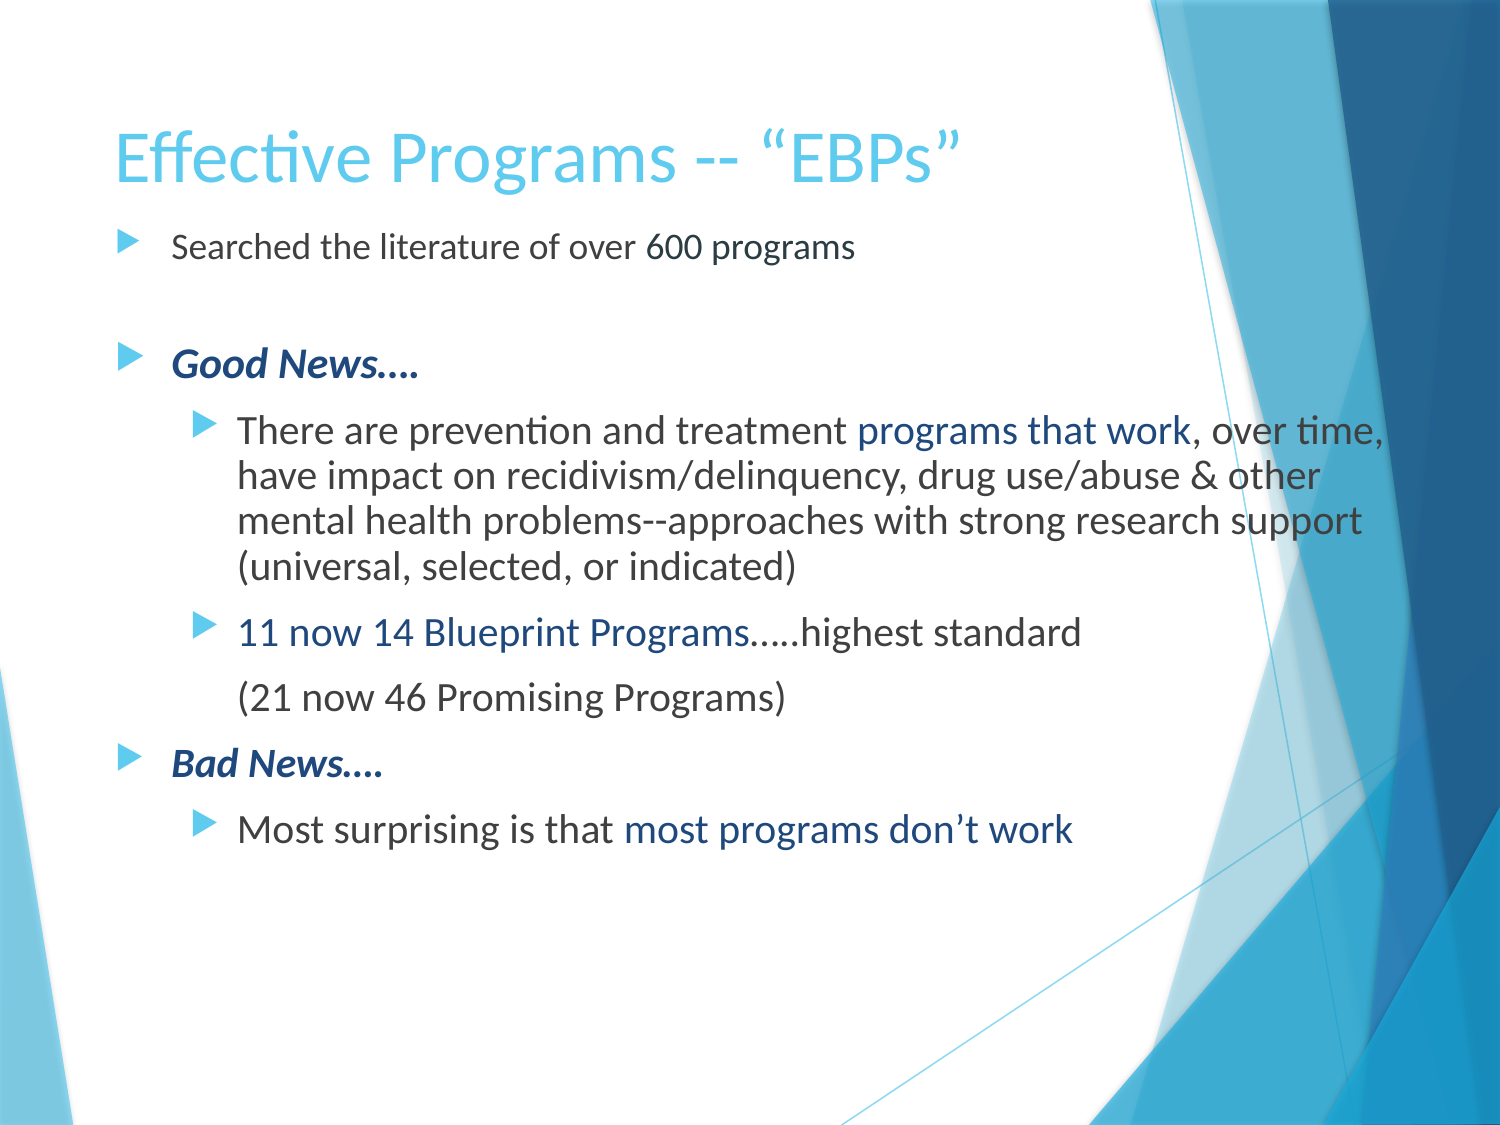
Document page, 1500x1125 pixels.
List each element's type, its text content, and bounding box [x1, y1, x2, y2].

list Searched the literature of over 600 programs Good News…. There are prevention and treatment programs that work, over time, have impact on recidivism/delinquency, drug use/abuse & other mental health problems--approaches with strong research support (universal, selected, or indicated) 11 now 14 Blueprint Programs…..highest standard (21 now 46 Promising Programs) Bad News…. Most surprising is that most programs don’t work [99, 219, 1460, 1105]
title Effective Programs -- “EBPs” [99, 99, 1142, 219]
